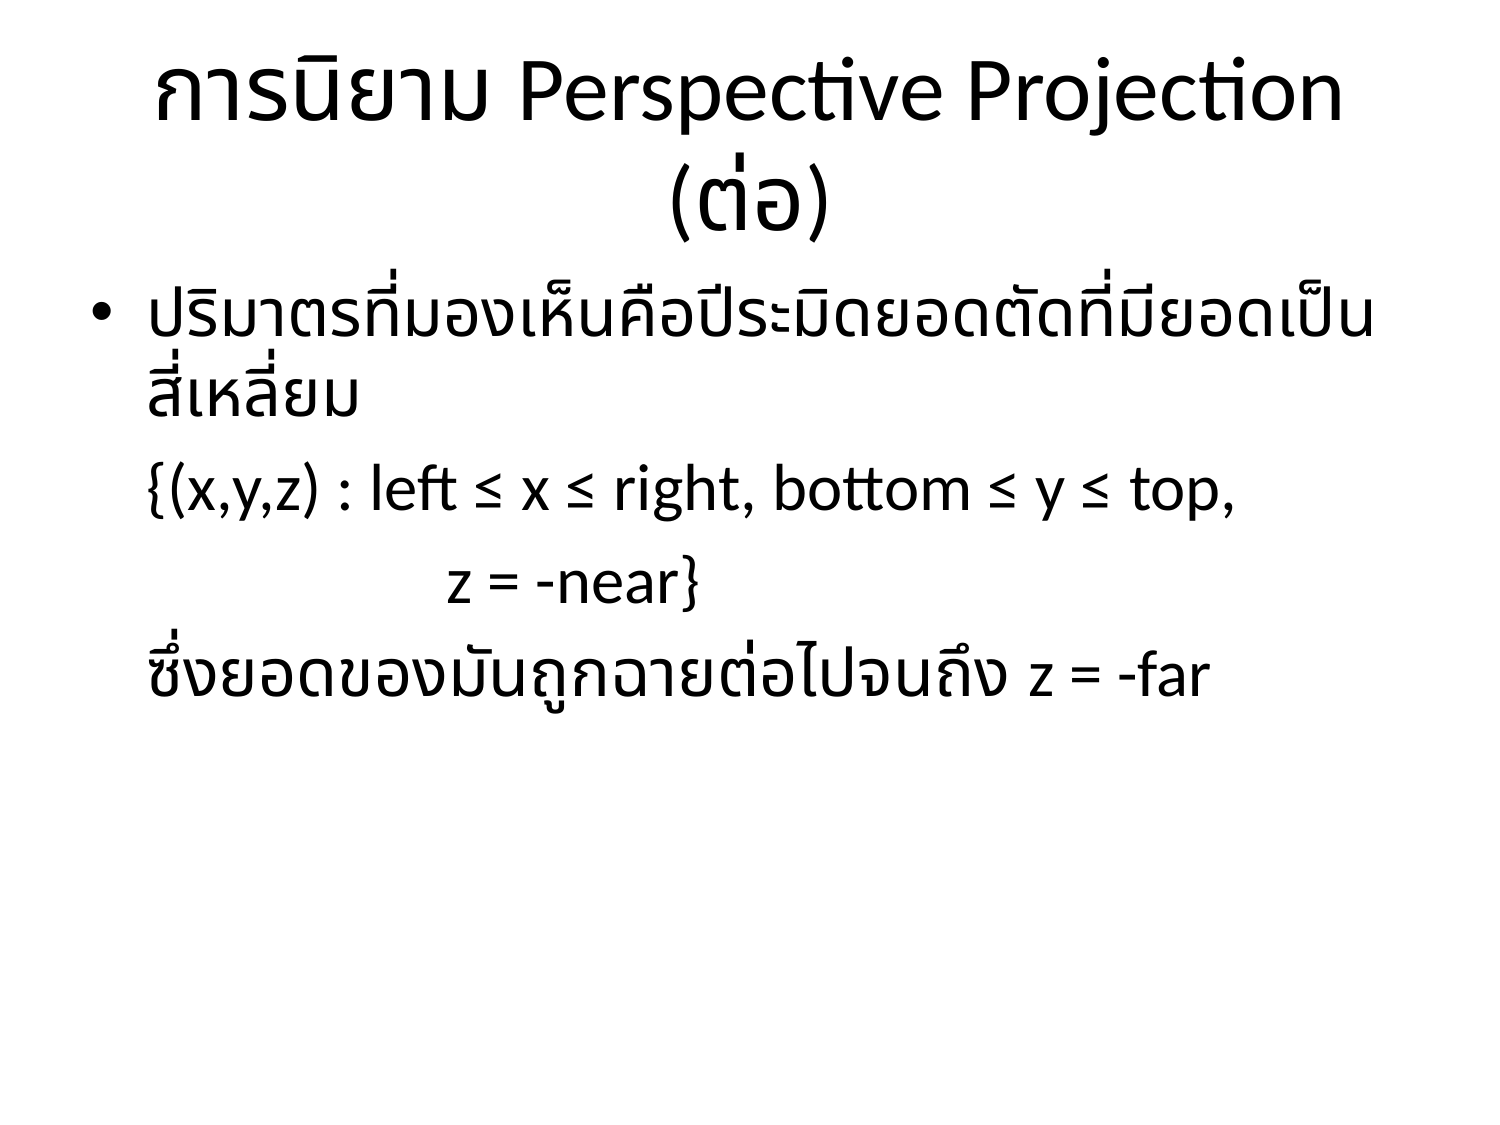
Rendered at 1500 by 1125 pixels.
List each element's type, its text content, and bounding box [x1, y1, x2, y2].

title การนิยาม Perspective Projection (ต่อ) [75, 45, 1425, 233]
list ปริมาตรที่มองเห็นคือปีระมิดยอดตัดที่มียอดเป็นสี่เหลี่ยม {(x,y,z) : left ≤ x ≤ right, bottom ≤ y ≤ top, z = -near} ซึ่งยอดของมันถูกฉายต่อไปจนถึง z = -far [75, 262, 1425, 1005]
